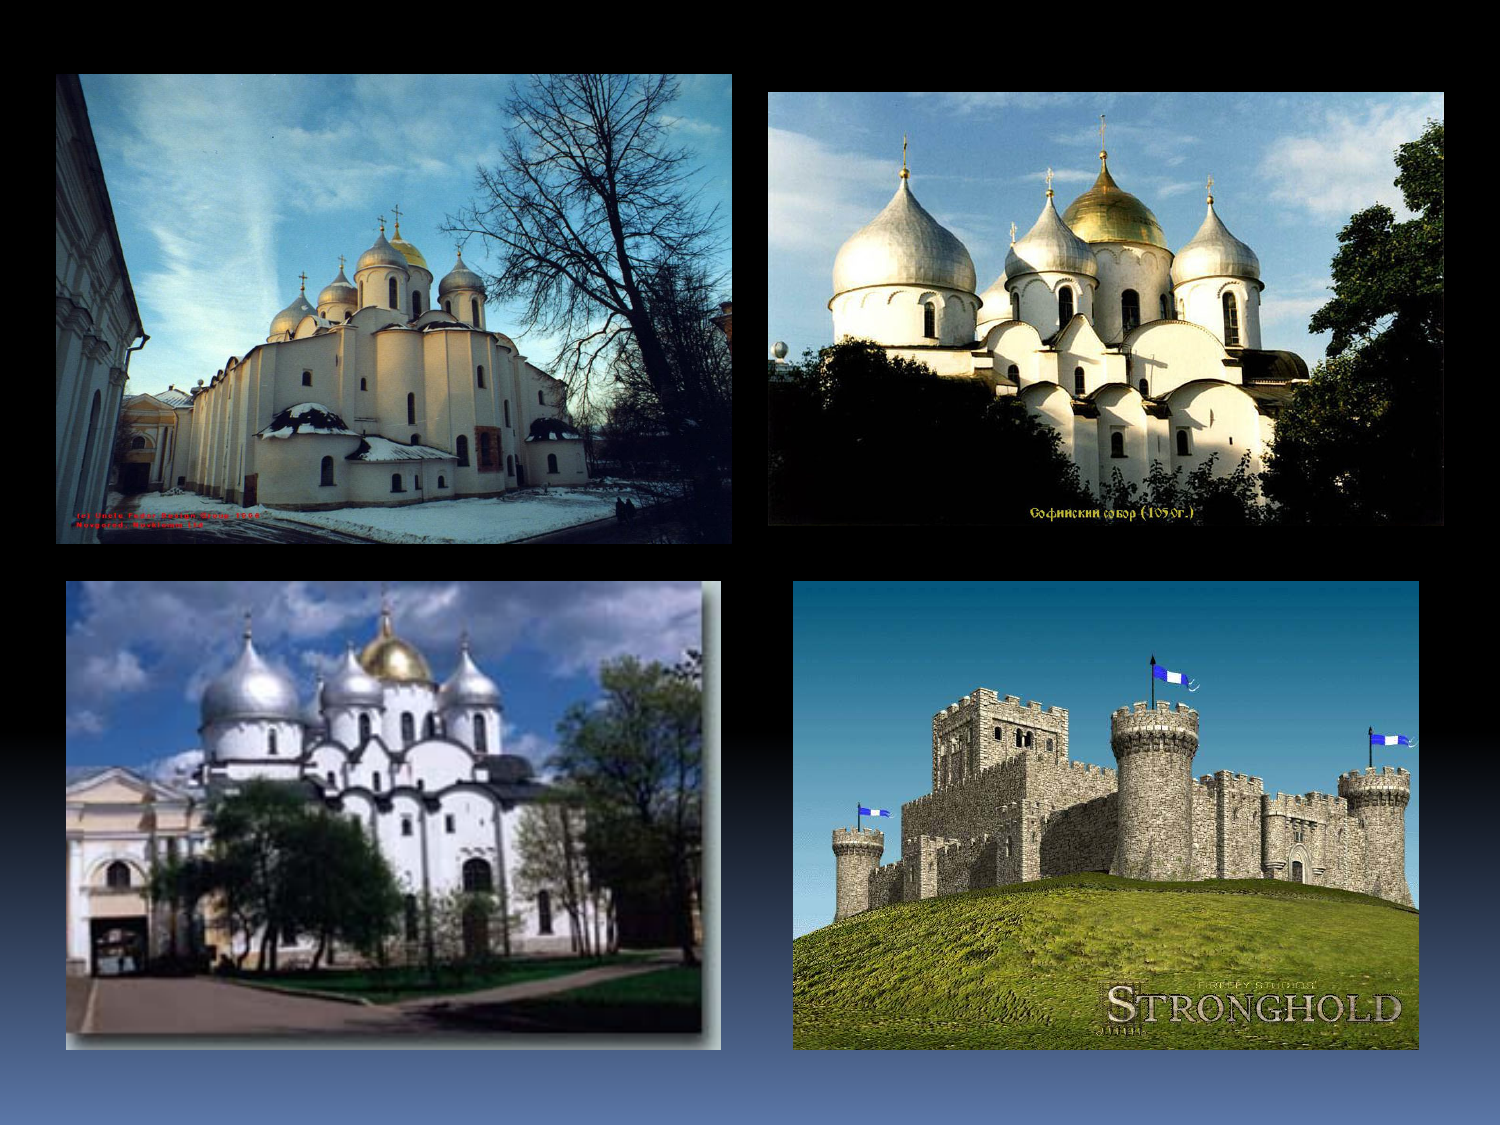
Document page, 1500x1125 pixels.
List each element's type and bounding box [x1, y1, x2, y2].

picture [793, 601, 1420, 1051]
picture [66, 580, 722, 1051]
picture [55, 74, 732, 545]
picture [768, 91, 1445, 527]
